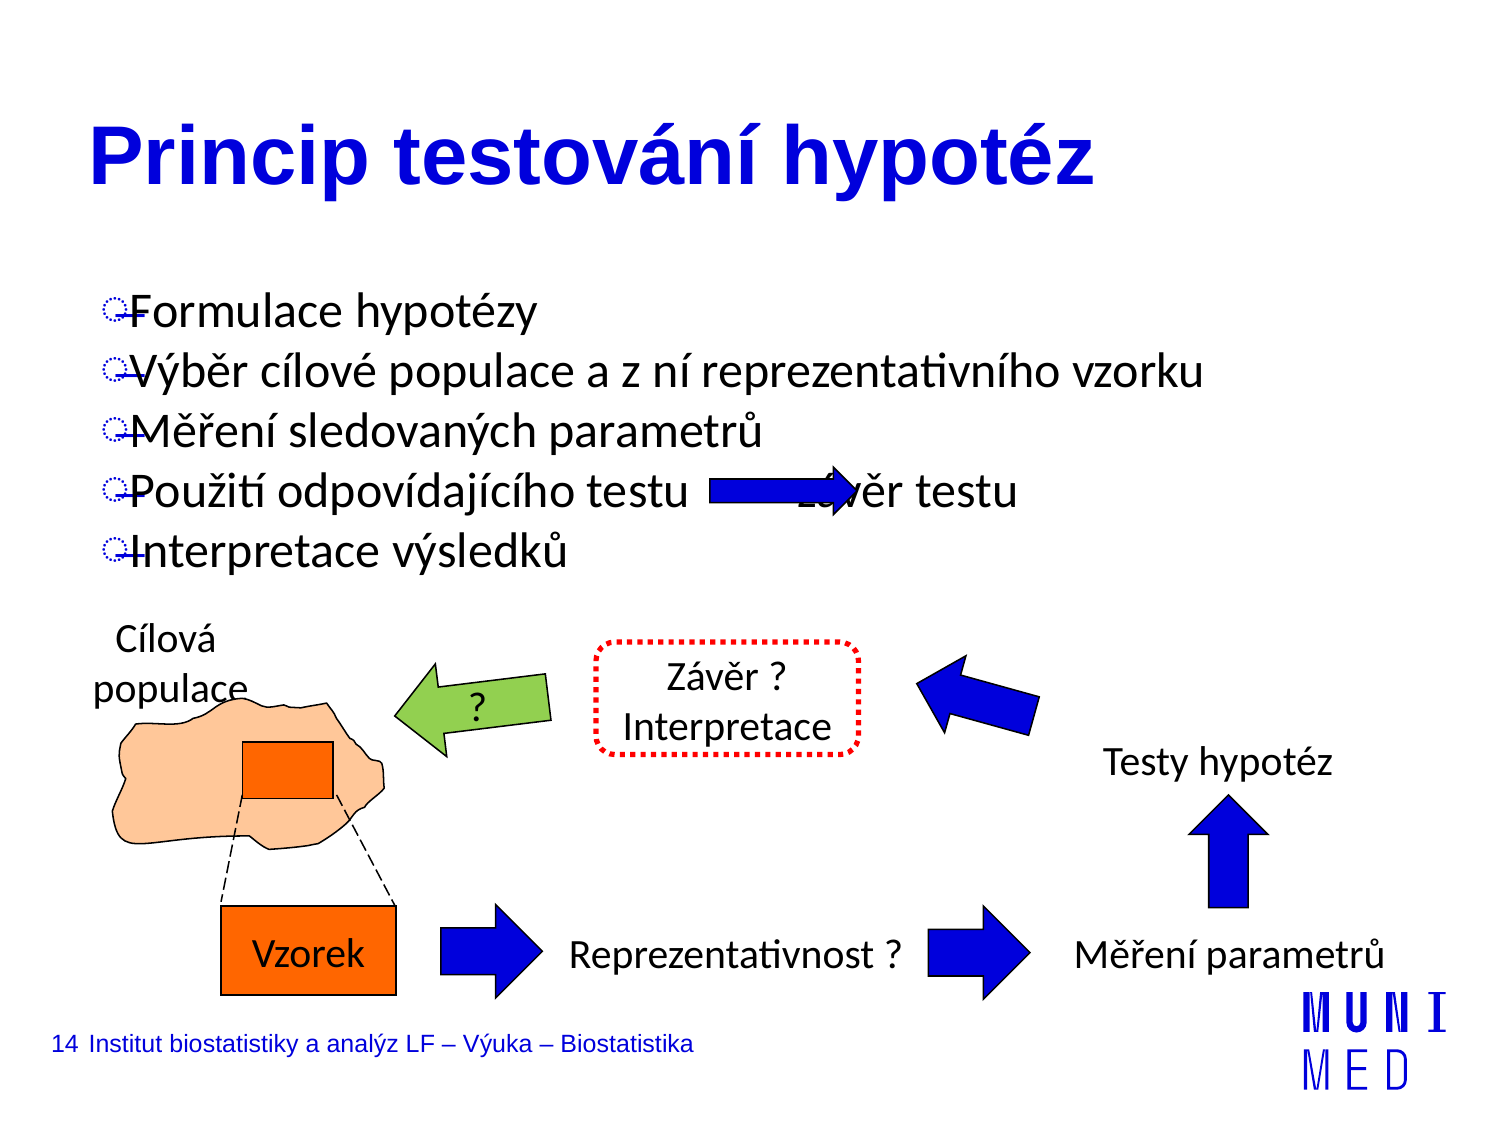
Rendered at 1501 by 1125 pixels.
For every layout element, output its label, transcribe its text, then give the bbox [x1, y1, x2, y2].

text_box [916, 655, 1040, 736]
text_box Reprezentativnost ? [553, 919, 920, 1000]
text_box [709, 467, 858, 515]
text_box [112, 698, 385, 850]
text_box Testy hypotéz [1035, 726, 1402, 806]
footer Institut biostatistiky a analýz LF – Výuka – Biostatistika [88, 1021, 1064, 1063]
text_box Měření parametrů [1046, 919, 1413, 1000]
text_box [506, 673, 551, 726]
list Formulace hypotézy Výběr cílové populace a z ní reprezentativního vzorku Měření sledovaných parametrů Použití odpovídajícího testu závěr testu Interpretace výsledků [88, 277, 1412, 957]
text_box [1188, 794, 1268, 908]
text_box Cílová populace [69, 611, 272, 711]
text_box [394, 663, 453, 757]
text_box [928, 905, 1030, 1000]
text_box Závěr ? Interpretace [595, 642, 859, 755]
text_box [242, 742, 333, 799]
text_box [440, 904, 543, 998]
title Princip testování hypotéz [88, 118, 1412, 193]
slide_number 14 [50, 1021, 82, 1063]
text_box Vzorek [220, 905, 396, 996]
text_box ? [453, 672, 506, 738]
